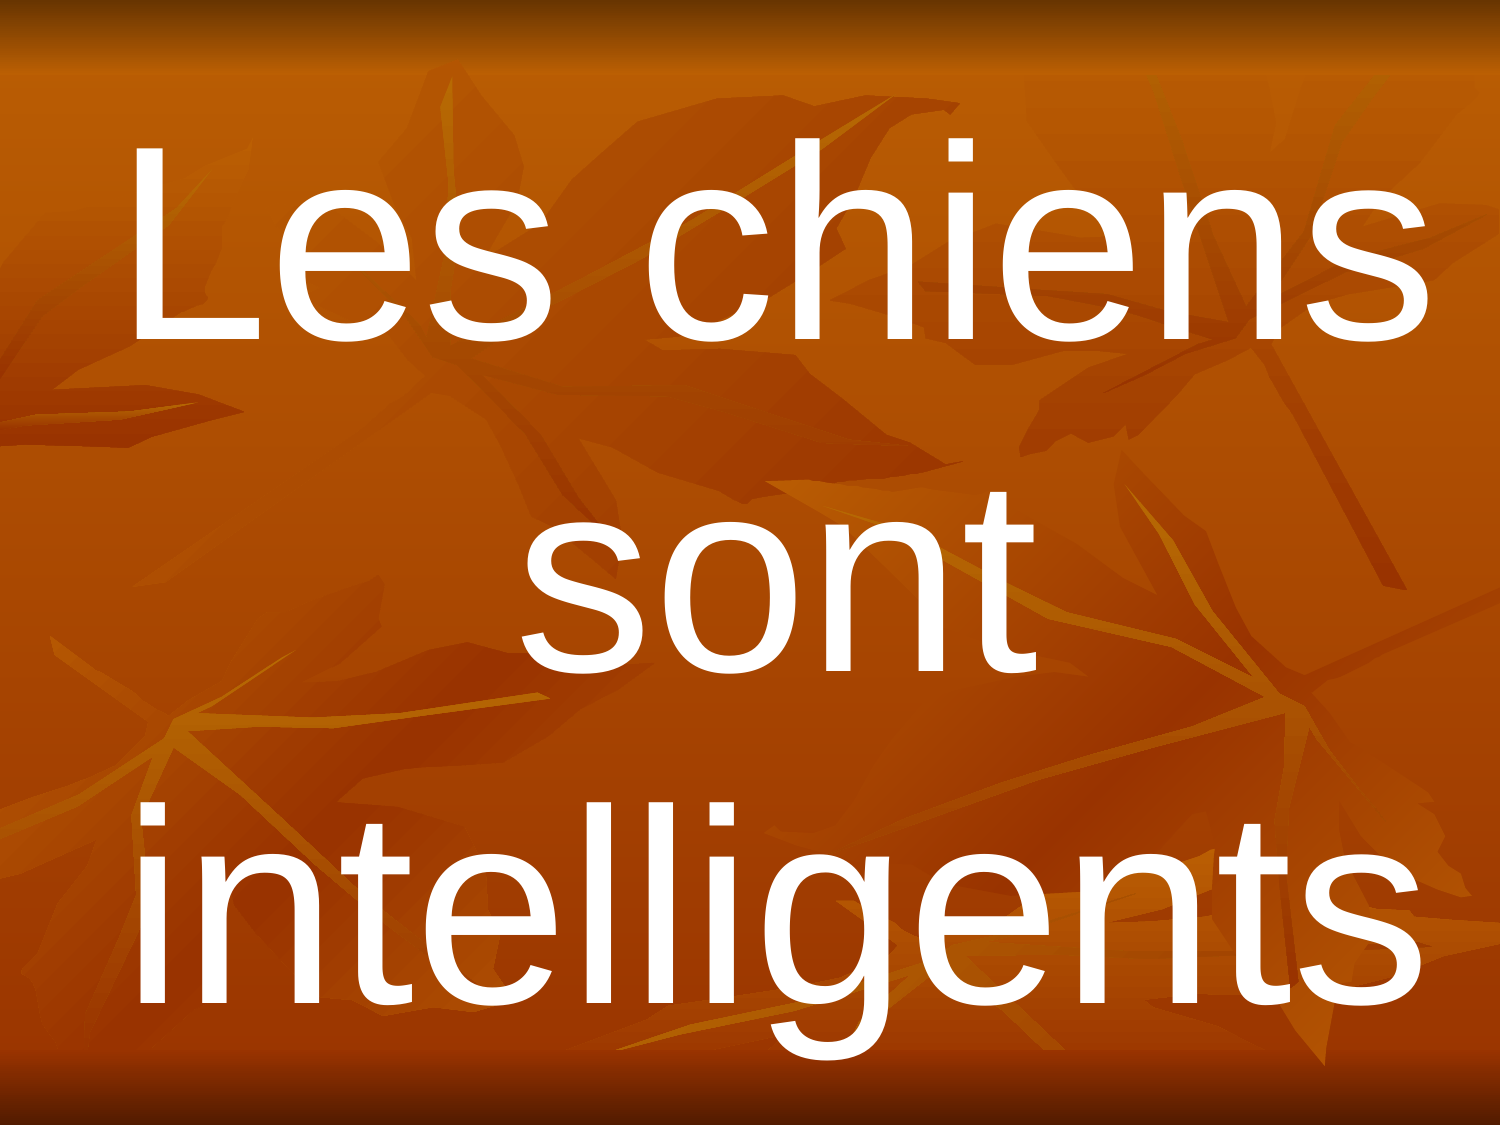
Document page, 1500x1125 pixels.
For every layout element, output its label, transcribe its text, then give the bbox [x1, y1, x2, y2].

text_box Les chiens sont intelligents [94, 54, 1459, 1067]
